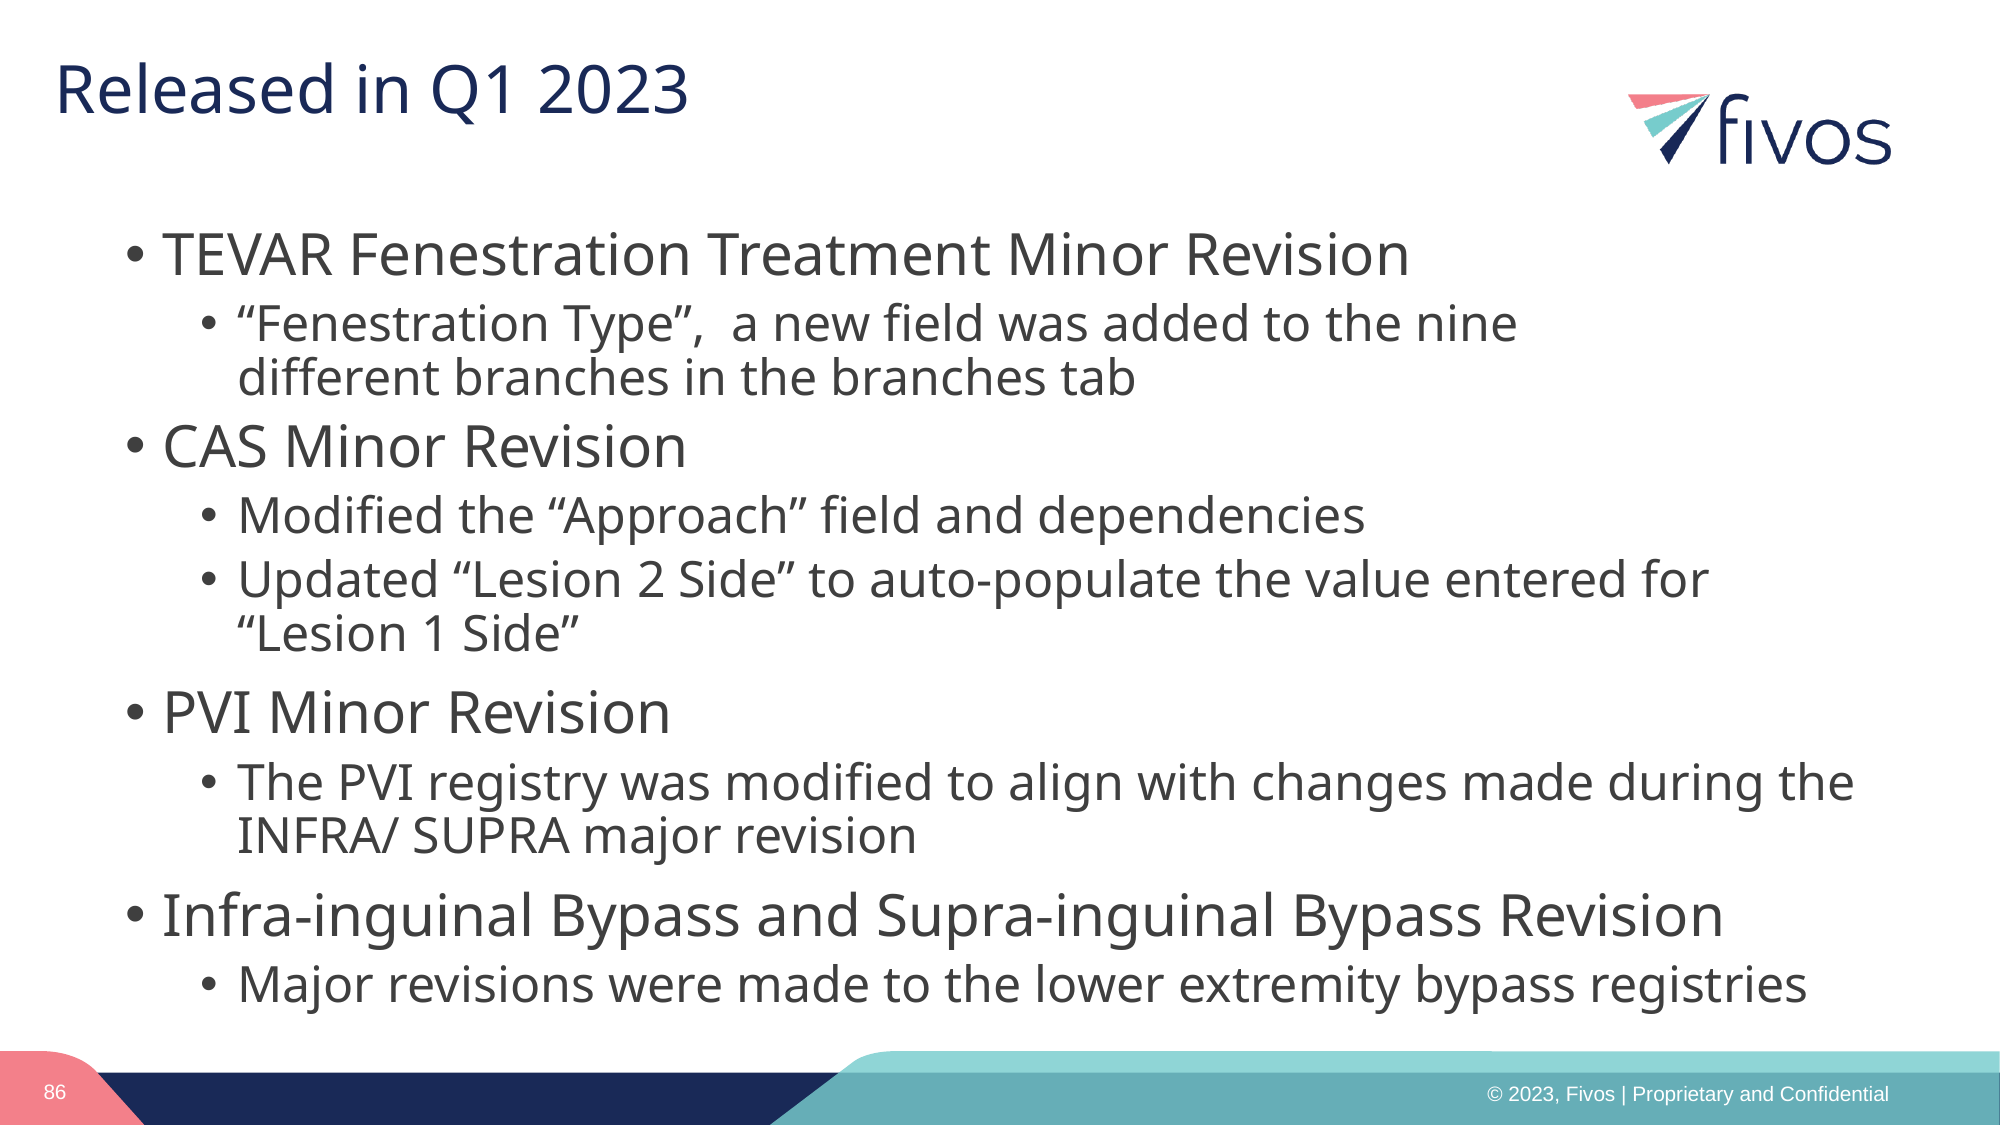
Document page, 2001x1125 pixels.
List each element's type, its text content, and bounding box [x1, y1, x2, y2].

list TEVAR Fenestration Treatment Minor Revision “Fenestration Type”, a new field was added to the nine different branches in the branches tab CAS Minor Revision Modified the “Approach” field and dependencies Updated “Lesion 2 Side” to auto-populate the value entered for “Lesion 1 Side” PVI Minor Revision The PVI registry was modified to align with changes made during the INFRA/ SUPRA major revision Infra-inguinal Bypass and Supra-inguinal Bypass Revision Major revisions were made to the lower extremity bypass registries [109, 217, 1900, 1012]
title Released in Q1 2023 [39, 48, 1514, 158]
picture [1616, 82, 1900, 174]
slide_number 86 [28, 1071, 135, 1125]
